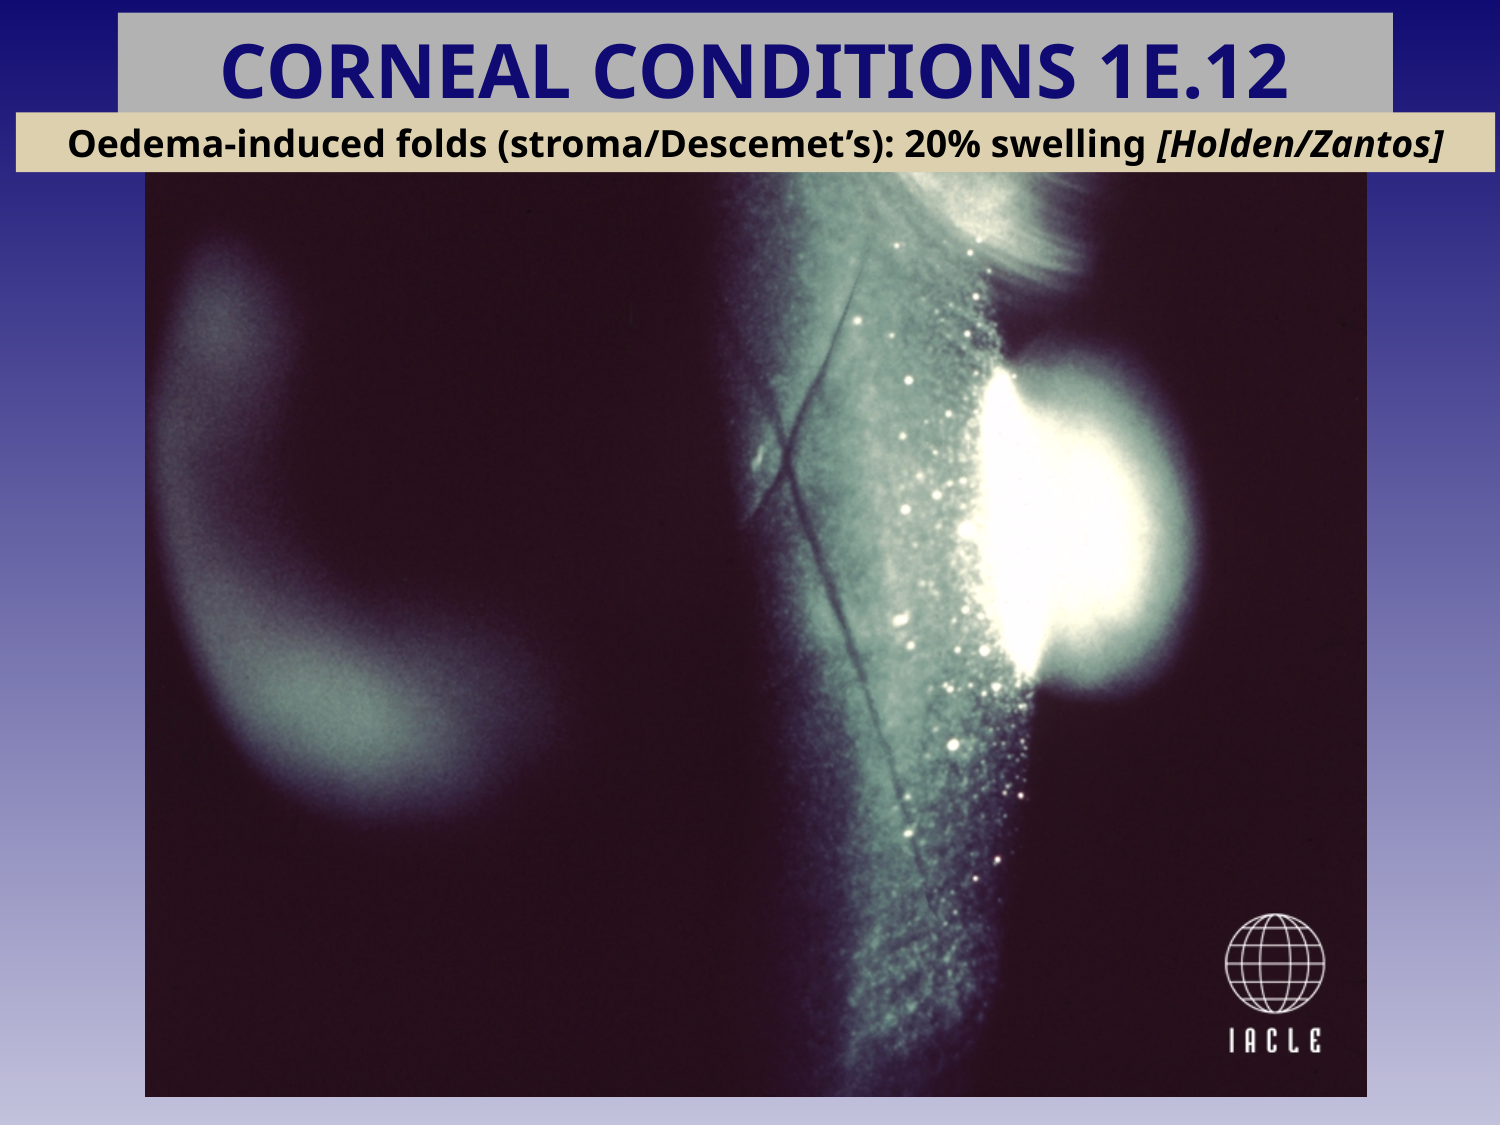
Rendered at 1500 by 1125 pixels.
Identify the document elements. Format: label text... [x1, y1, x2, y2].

text_box Oedema-induced folds (stroma/Descemet’s): 20% swelling [Holden/Zantos] [15, 112, 139, 173]
title CORNEAL CONDITIONS 1E.12 [117, 12, 1393, 112]
text_box Oedema-induced folds (stroma/Descemet’s): 20% swelling [Holden/Zantos] [1371, 112, 1496, 173]
picture [144, 87, 1367, 1097]
